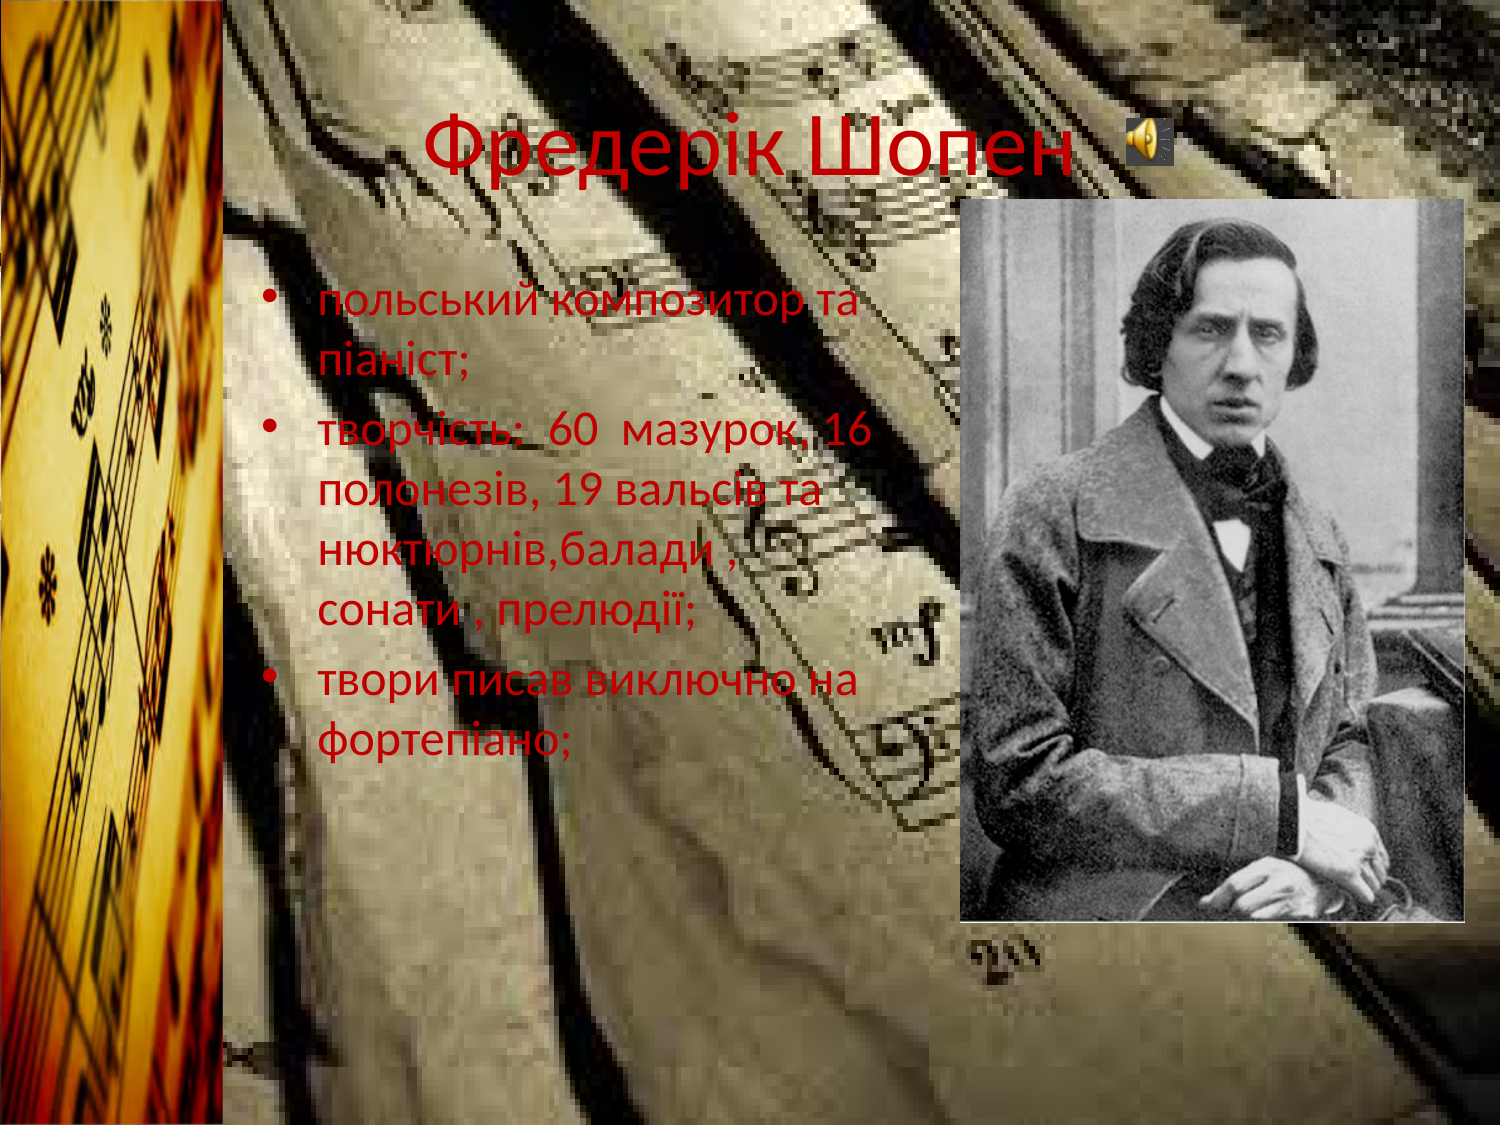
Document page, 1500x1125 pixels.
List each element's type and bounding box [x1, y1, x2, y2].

list [960, 198, 1466, 923]
picture [0, 0, 1500, 1125]
